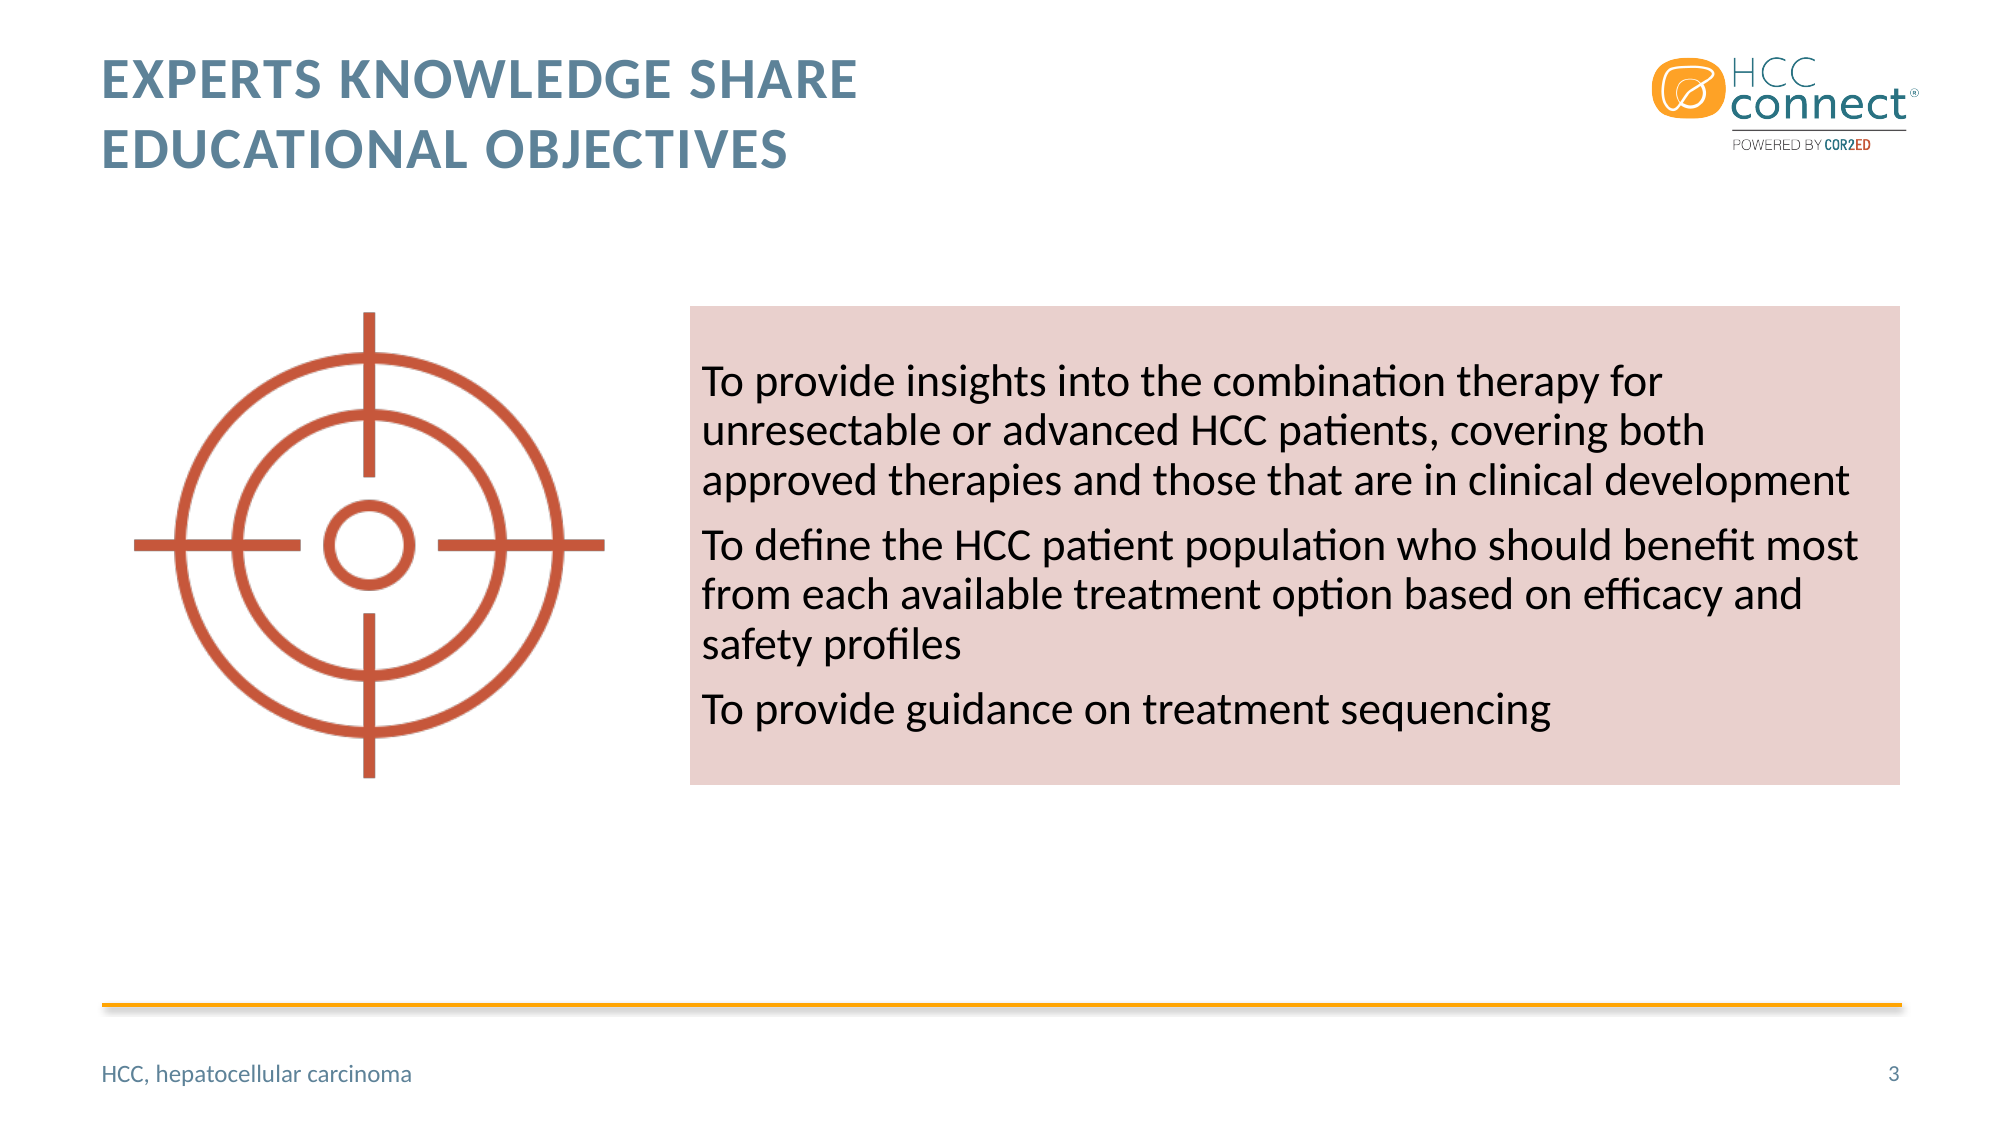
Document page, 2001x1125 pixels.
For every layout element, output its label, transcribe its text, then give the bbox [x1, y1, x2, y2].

slide_number 3 [1724, 1042, 1900, 1103]
picture [1638, 44, 1932, 163]
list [101, 174, 1901, 918]
title EXPERTS KNOWLEDGE SHARE Educational objectives [101, 40, 1536, 173]
list HCC, hepatocellular carcinoma [101, 1042, 1434, 1103]
